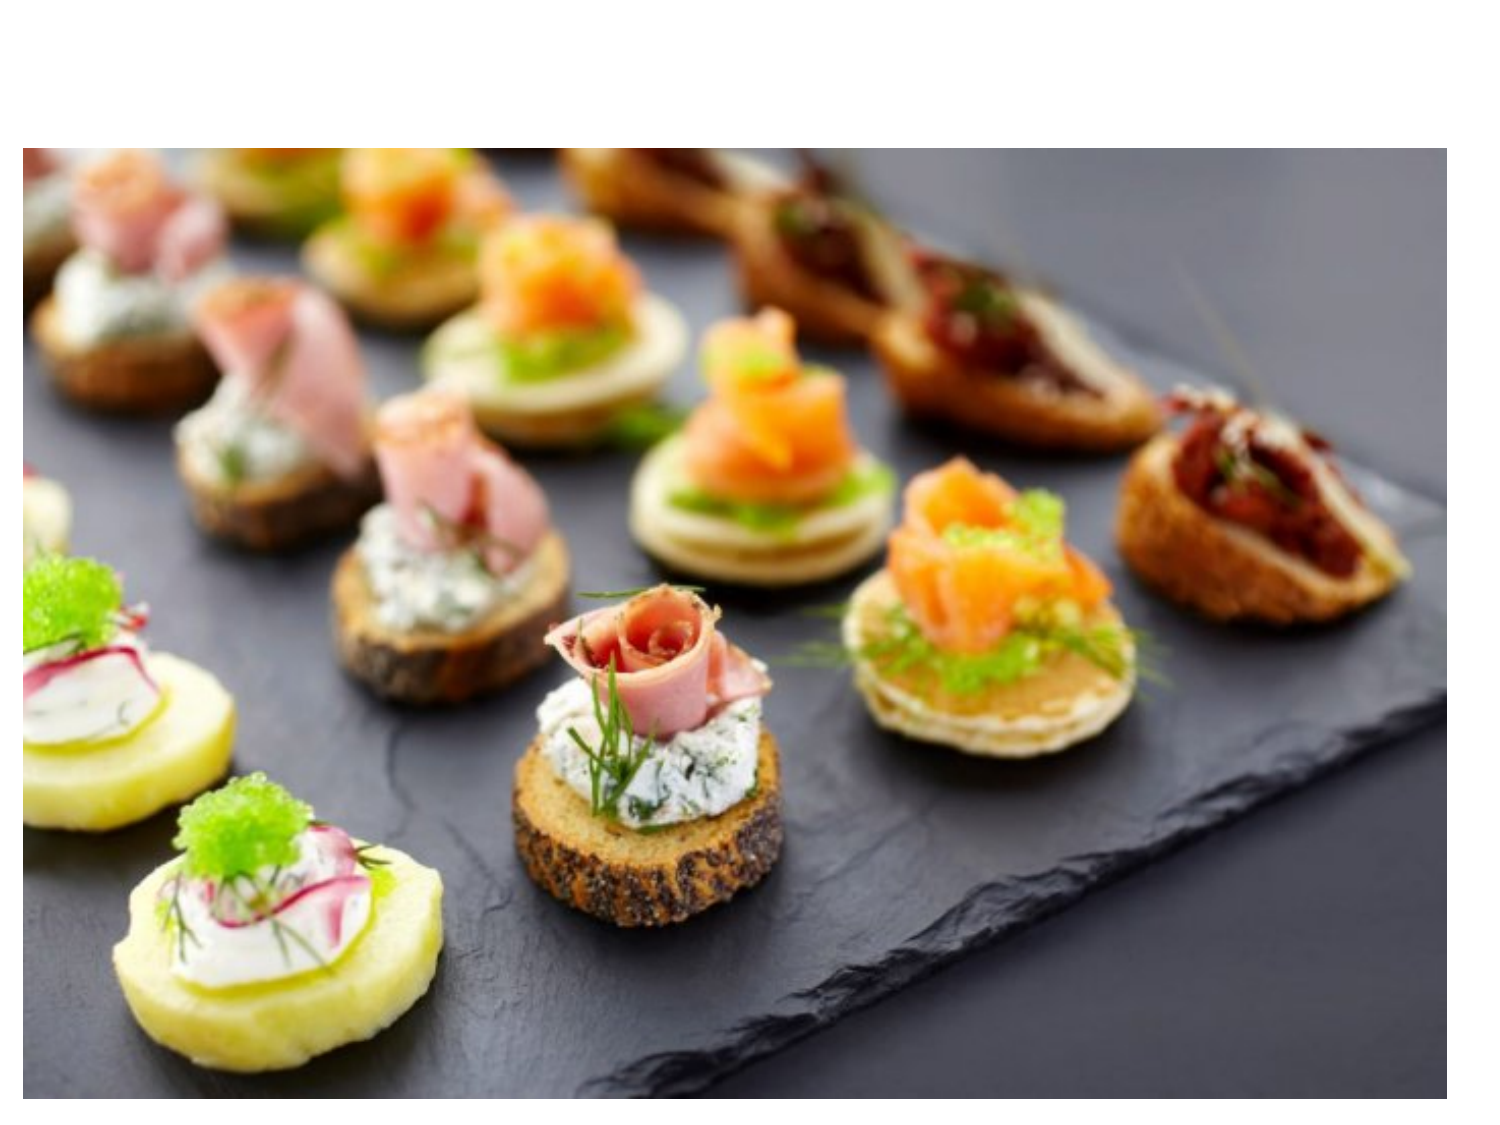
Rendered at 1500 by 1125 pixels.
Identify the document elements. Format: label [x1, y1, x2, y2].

list [23, 148, 1448, 1099]
